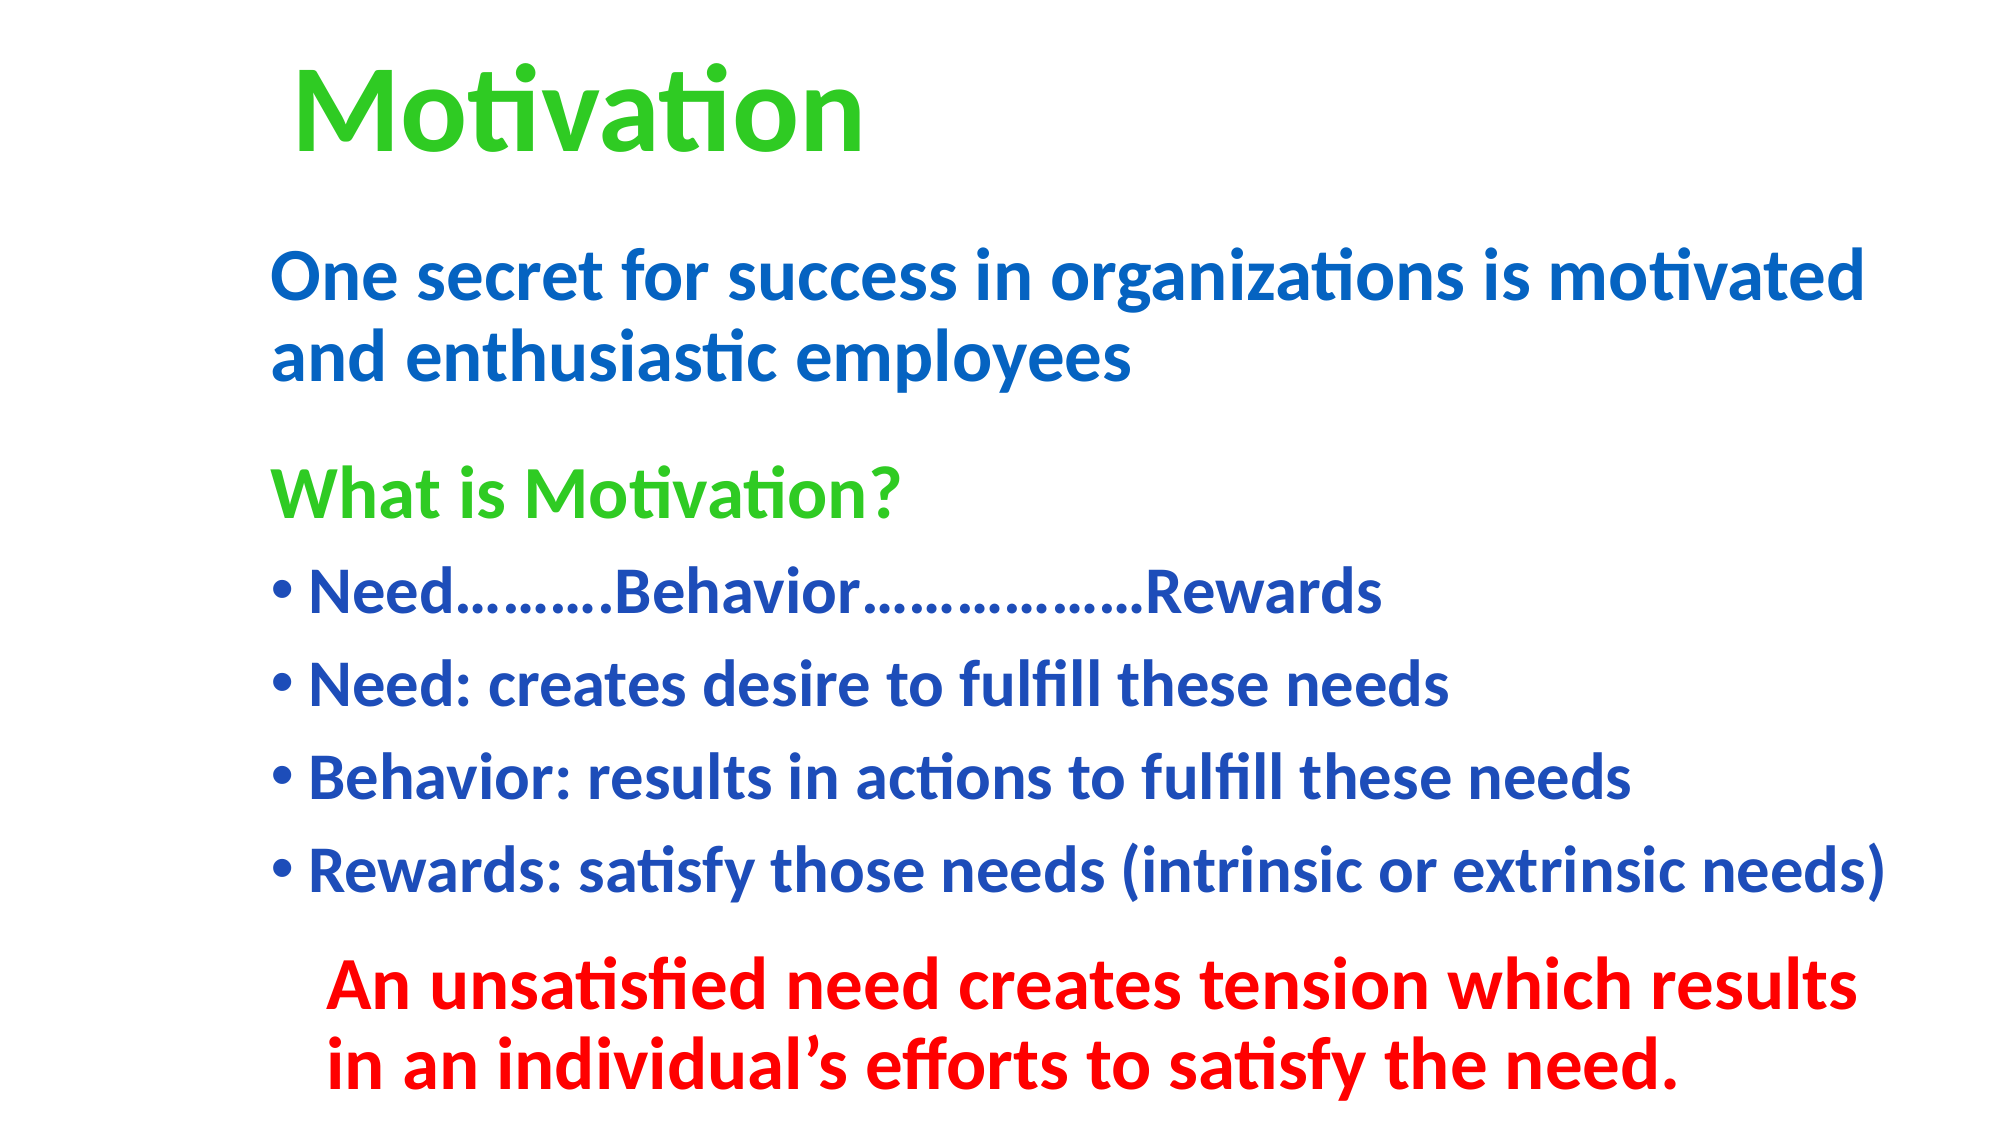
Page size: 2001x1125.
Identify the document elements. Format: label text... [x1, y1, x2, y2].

list One secret for success in organizations is motivated and enthusiastic employees What is Motivation? Need……….Behavior………………Rewards Need: creates desire to fulfill these needs Behavior: results in actions to fulfill these needs Rewards: satisfy those needs (intrinsic or extrinsic needs) An unsatisfied need creates tension which results in an individual’s efforts to satisfy the need. [255, 228, 1927, 1125]
title Motivation [276, 59, 1863, 163]
